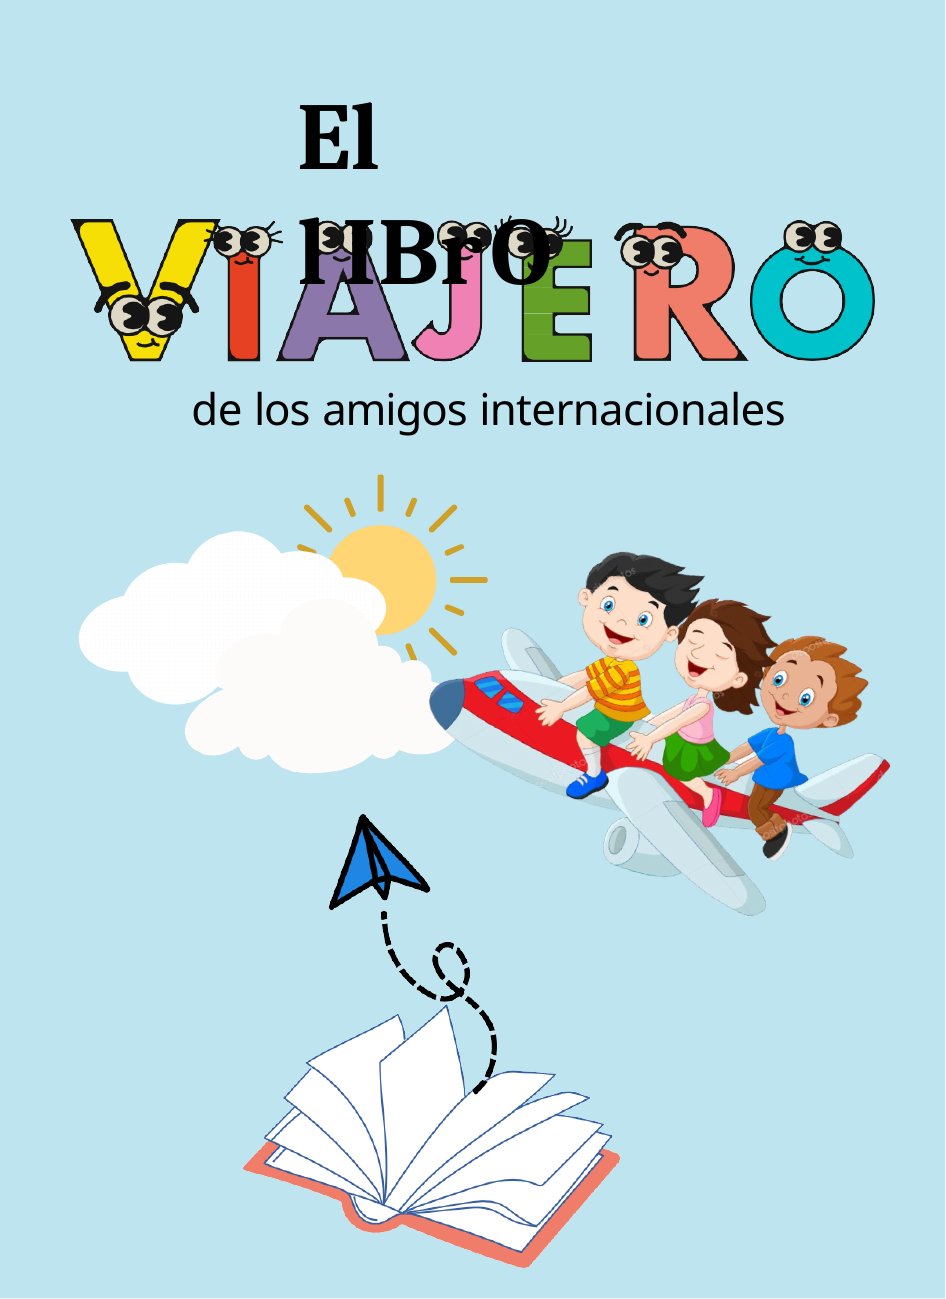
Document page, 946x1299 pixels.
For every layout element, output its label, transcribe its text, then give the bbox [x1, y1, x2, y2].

picture [70, 215, 593, 362]
text_box de los amigos internacionales [189, 379, 798, 434]
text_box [62, 474, 925, 941]
picture [614, 220, 875, 361]
title El libro [294, 71, 651, 304]
picture [243, 941, 620, 1269]
